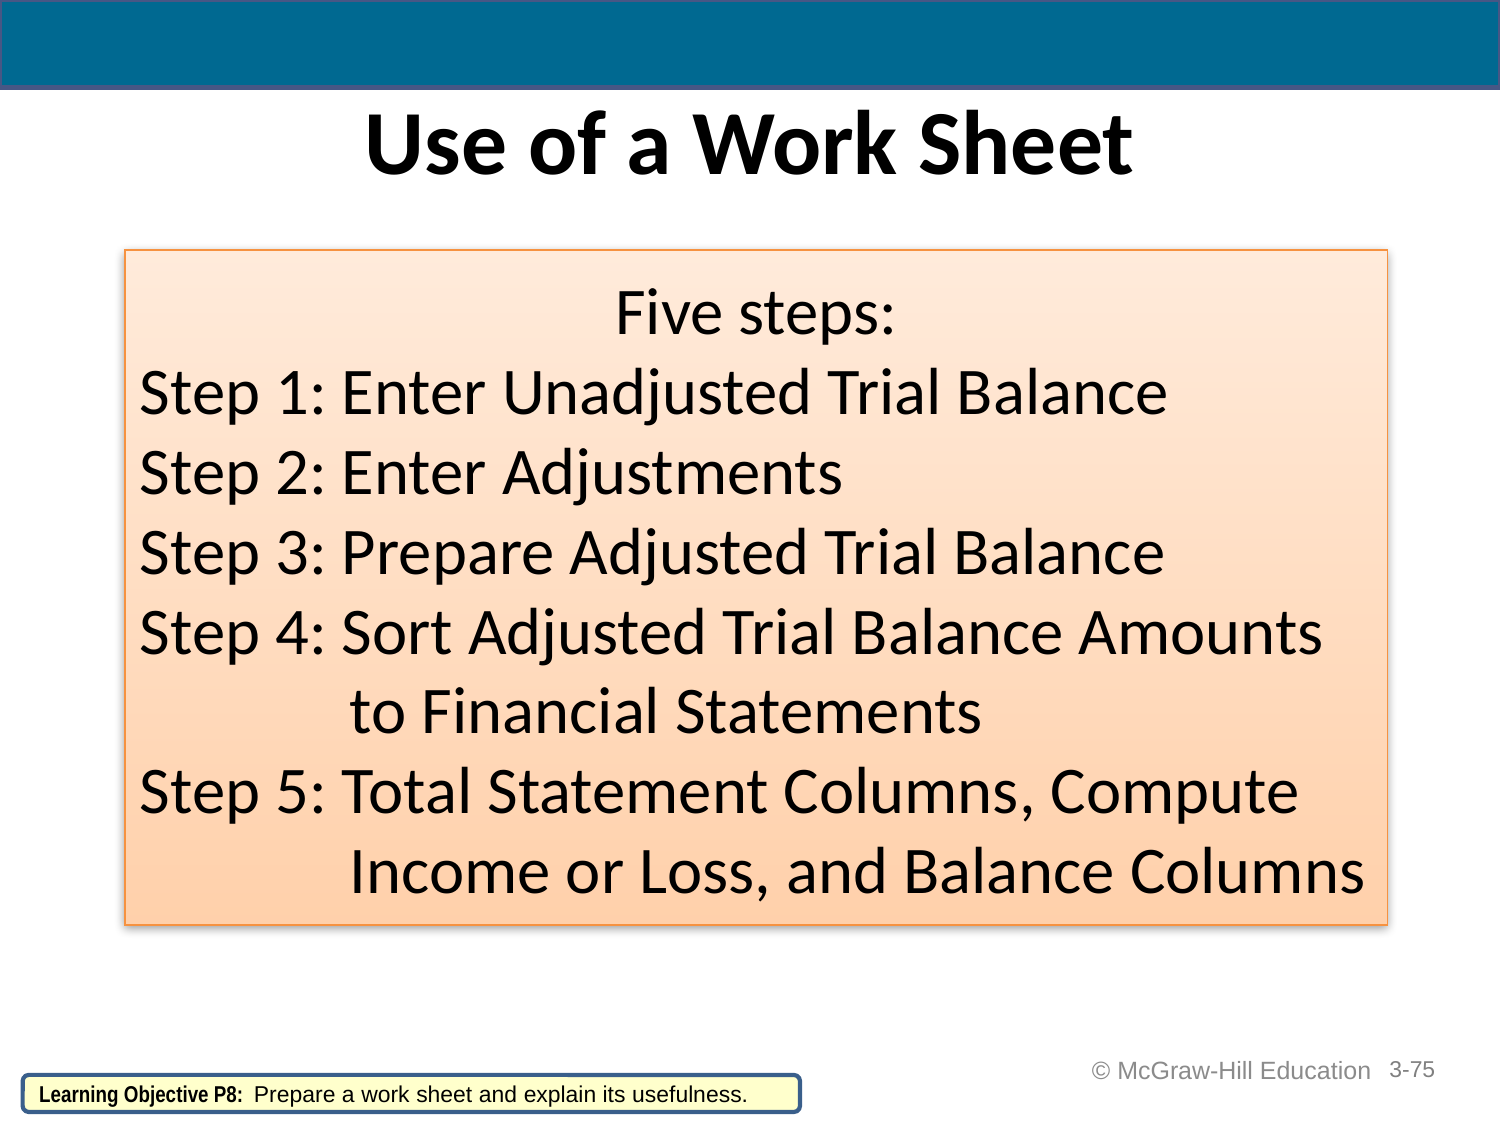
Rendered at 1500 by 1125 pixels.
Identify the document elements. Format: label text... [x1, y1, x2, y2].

text_box © McGraw-Hill Education [1069, 1047, 1100, 1085]
text_box Five steps: Step 1: Enter Unadjusted Trial Balance Step 2: Enter Adjustments Step 3: Prepare Adjusted Trial Balance Step 4: Sort Adjusted Trial Balance Amounts to Financial Statements Step 5: Total Statement Columns, Compute Income or Loss, and Balance Columns [124, 249, 1388, 925]
text_box 3-75 [1100, 1047, 1450, 1108]
text_box Learning Objective P8: Prepare a work sheet and explain its usefulness. [22, 1074, 801, 1113]
text_box [0, 0, 1500, 88]
title Use of a Work Sheet [49, 88, 1451, 238]
